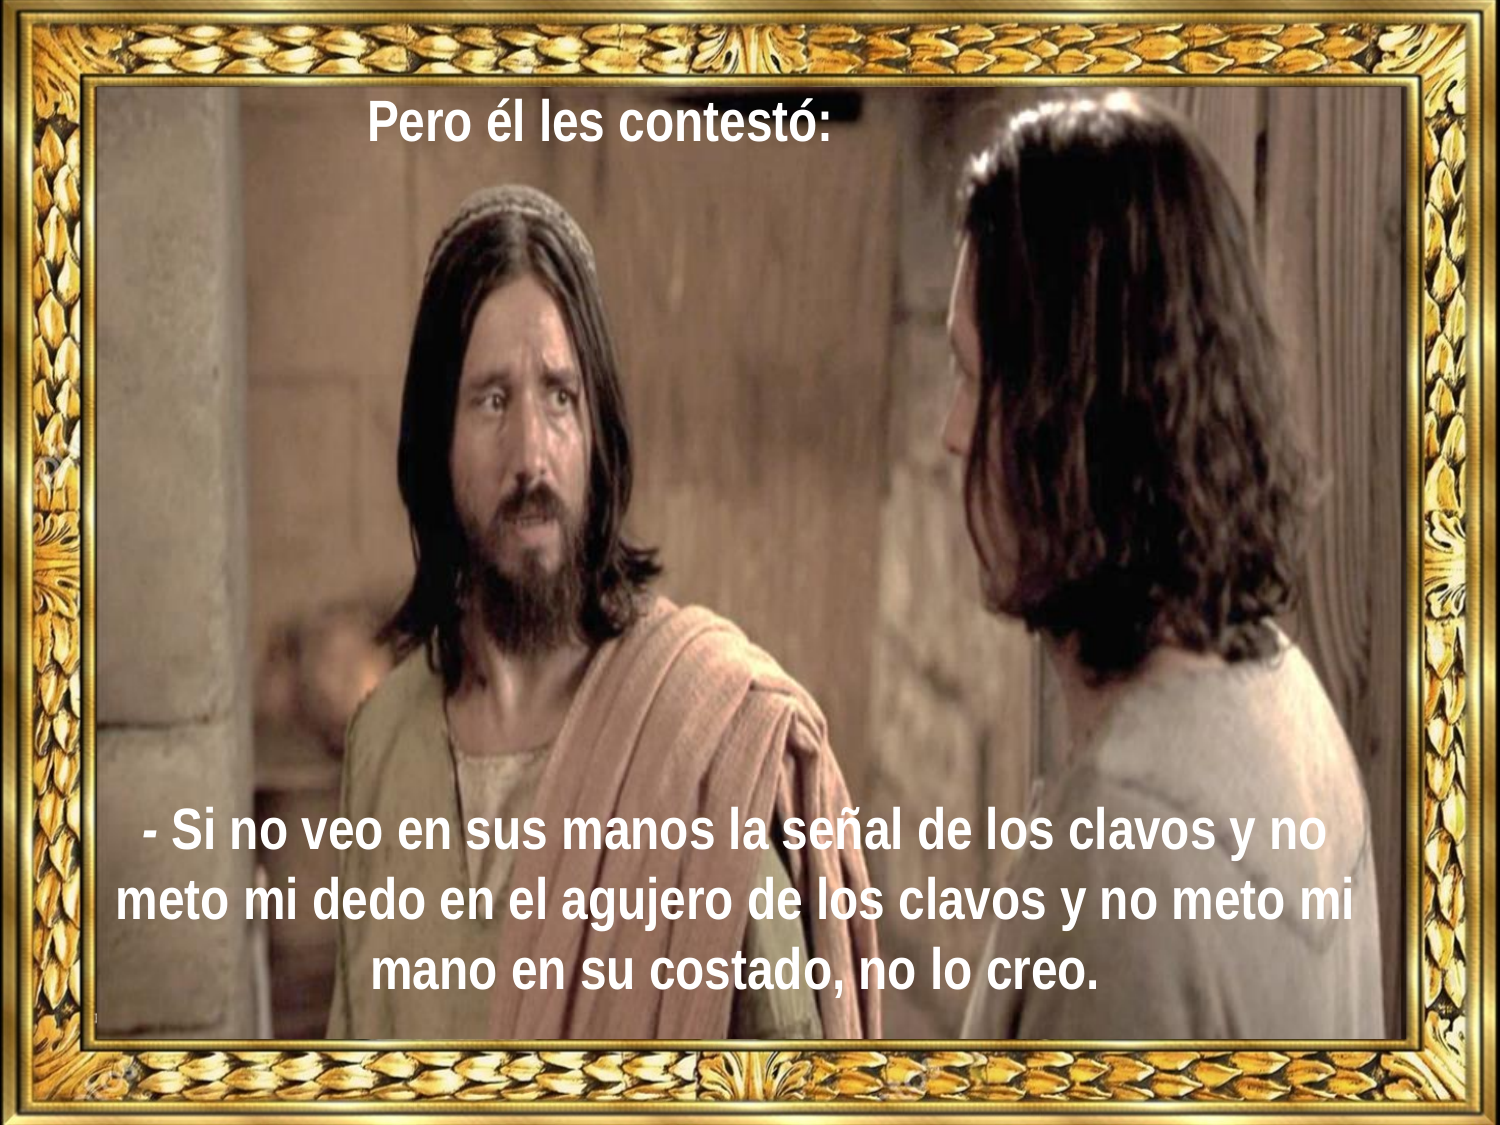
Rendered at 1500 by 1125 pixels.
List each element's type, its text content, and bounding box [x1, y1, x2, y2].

picture [0, 0, 1500, 1125]
text_box Pero él les contestó: [97, 75, 1105, 85]
